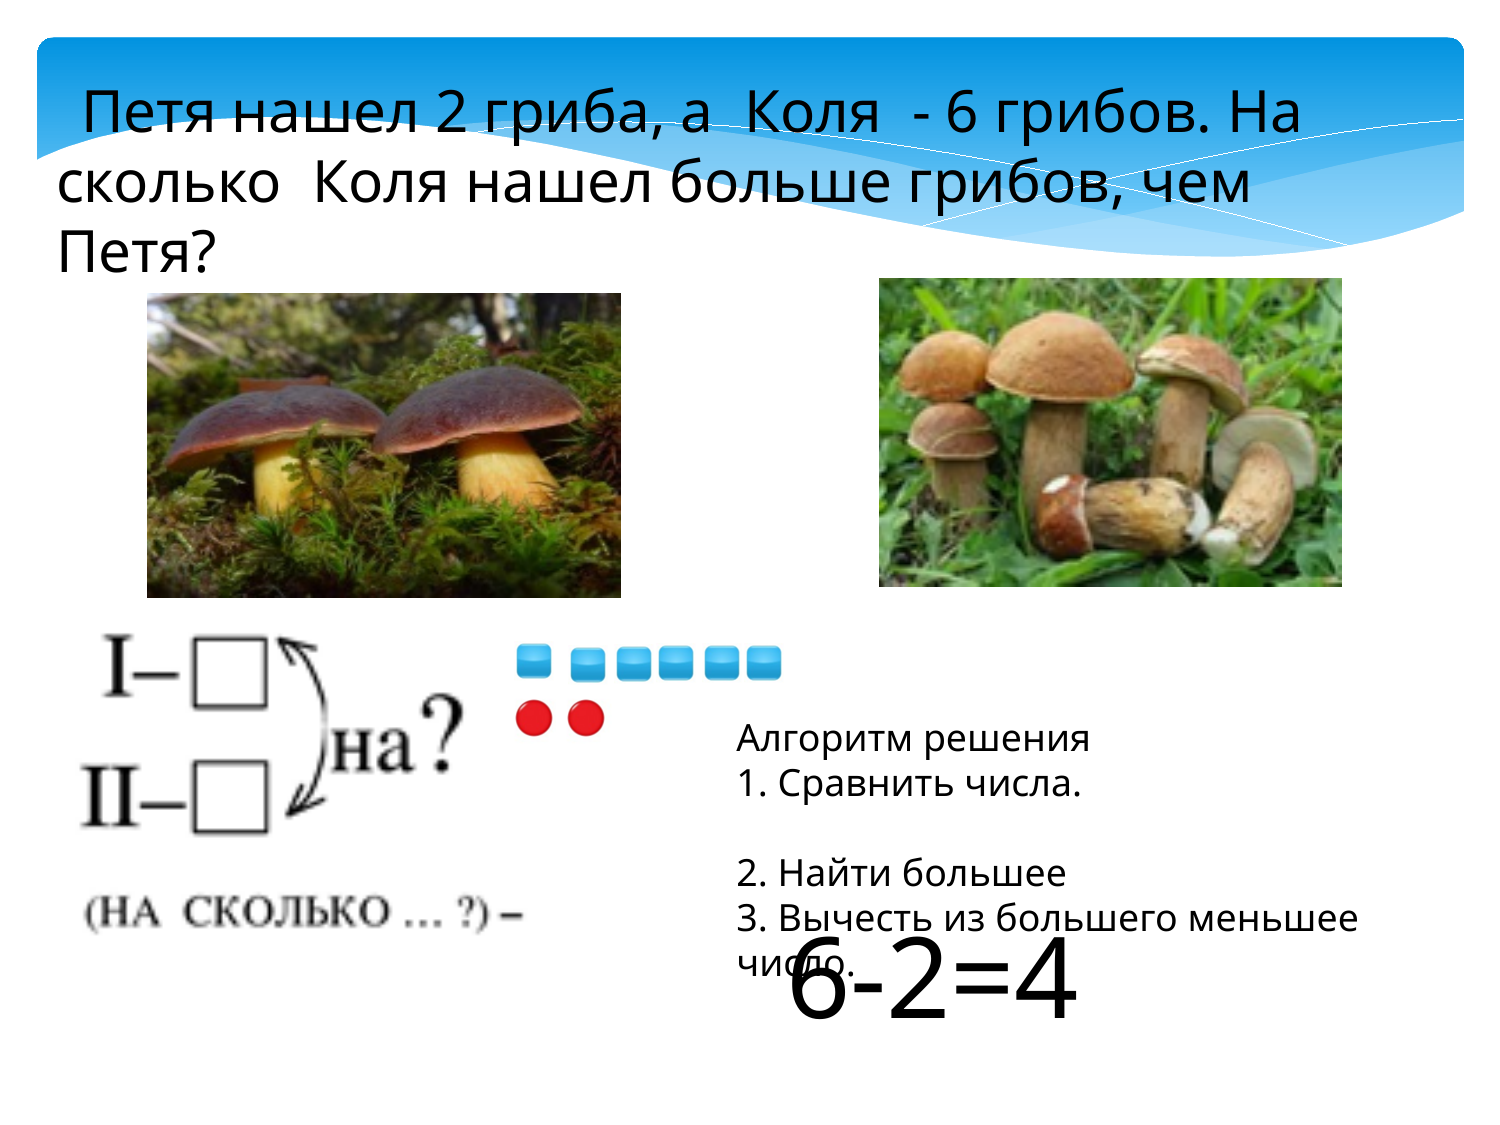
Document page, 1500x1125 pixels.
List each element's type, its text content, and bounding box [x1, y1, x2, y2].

picture [879, 278, 1342, 587]
picture [744, 643, 785, 684]
picture [614, 644, 655, 684]
picture [701, 643, 742, 684]
picture [64, 293, 621, 953]
text_box Алгоритм решения 1. Сравнить числа. 2. Найти большее 3. Вычесть из большего меньшее число. [721, 706, 1472, 992]
text_box 6-2=4 [761, 898, 1124, 1048]
text_box Петя нашел 2 гриба, а Коля - 6 грибов. На сколько Коля нашел больше грибов, чем Петя? [41, 66, 1424, 292]
picture [656, 643, 697, 684]
